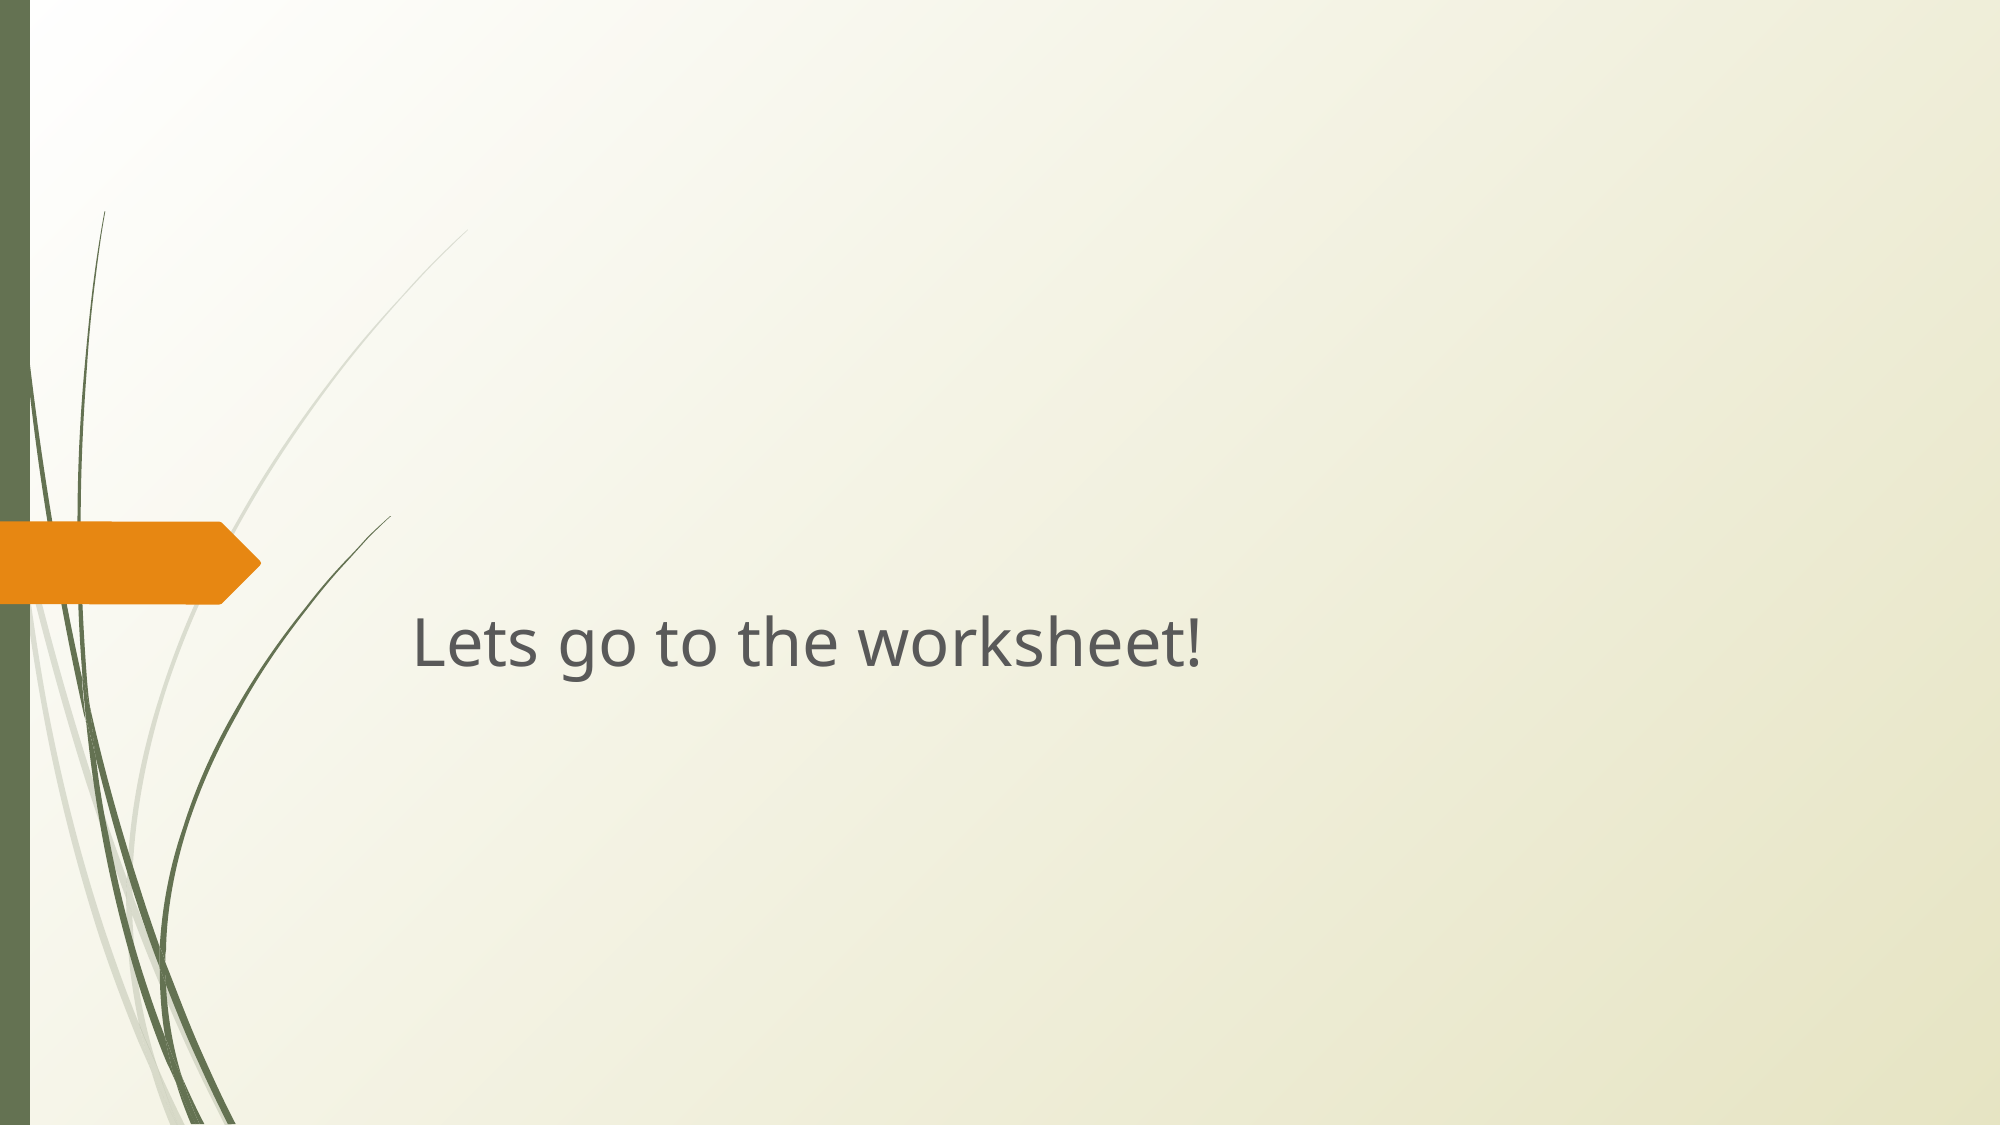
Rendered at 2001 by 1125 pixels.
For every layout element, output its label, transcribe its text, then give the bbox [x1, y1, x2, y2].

list Lets go to the worksheet! [396, 511, 1859, 767]
